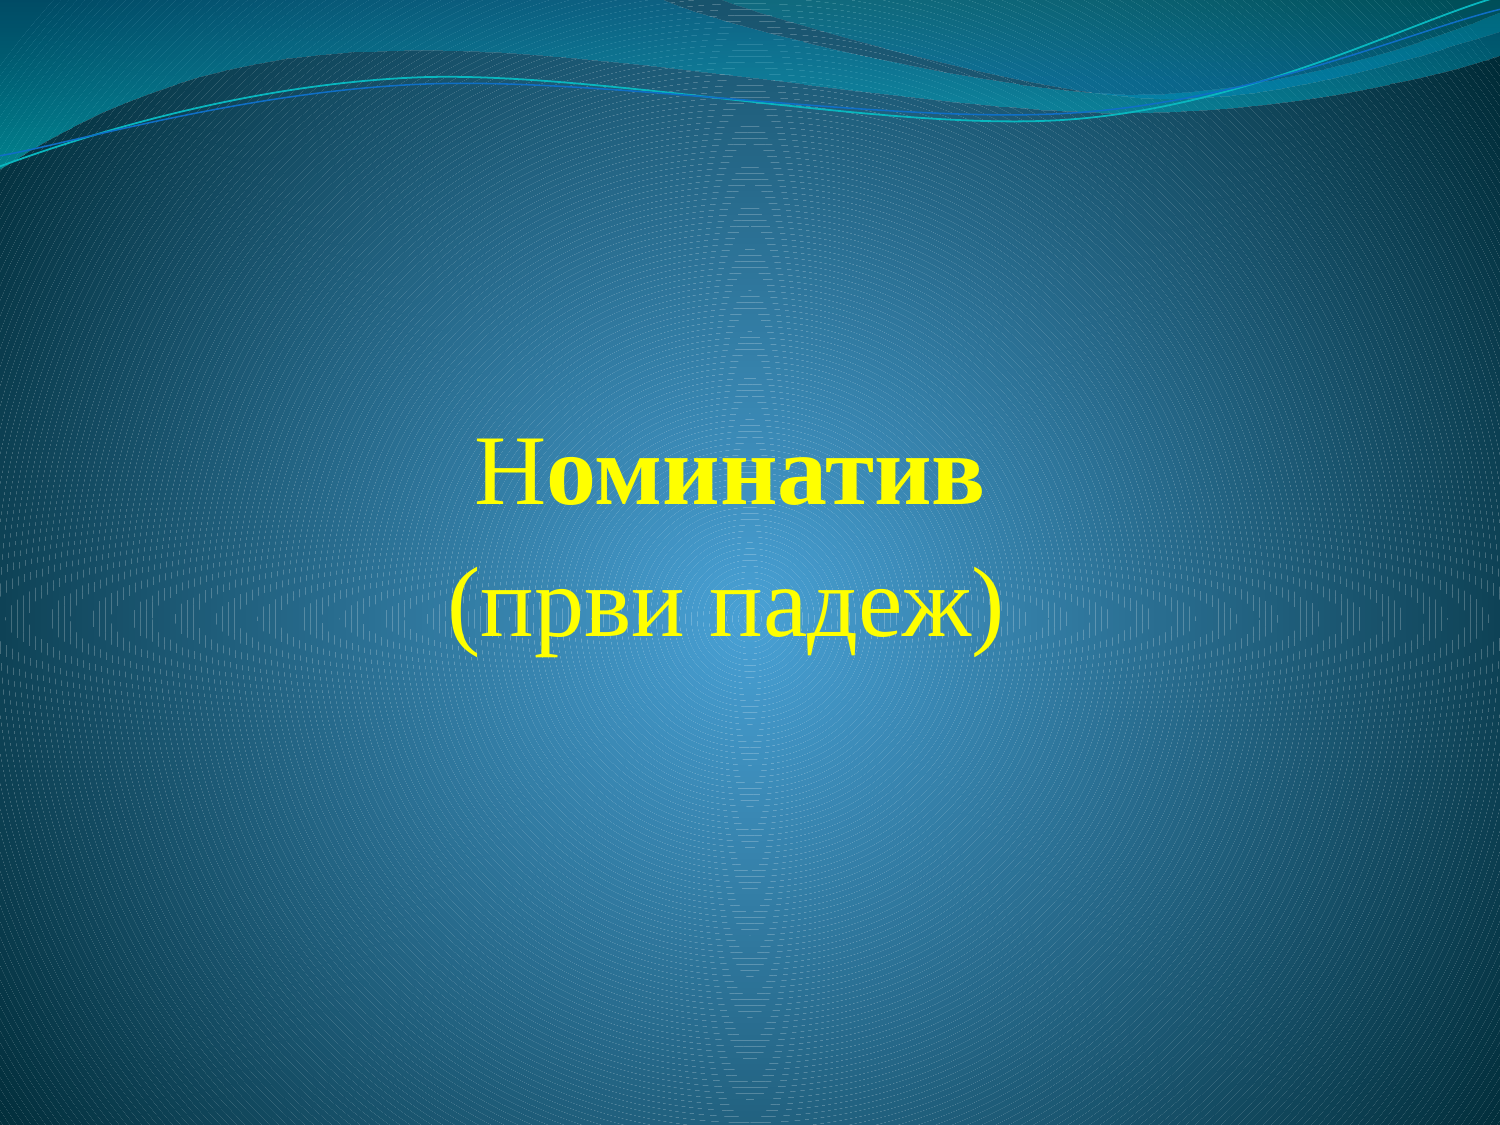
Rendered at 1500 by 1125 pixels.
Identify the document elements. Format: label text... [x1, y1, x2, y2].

subtitle (први падеж) [87, 529, 1376, 818]
title Номинатив [87, 224, 1376, 525]
